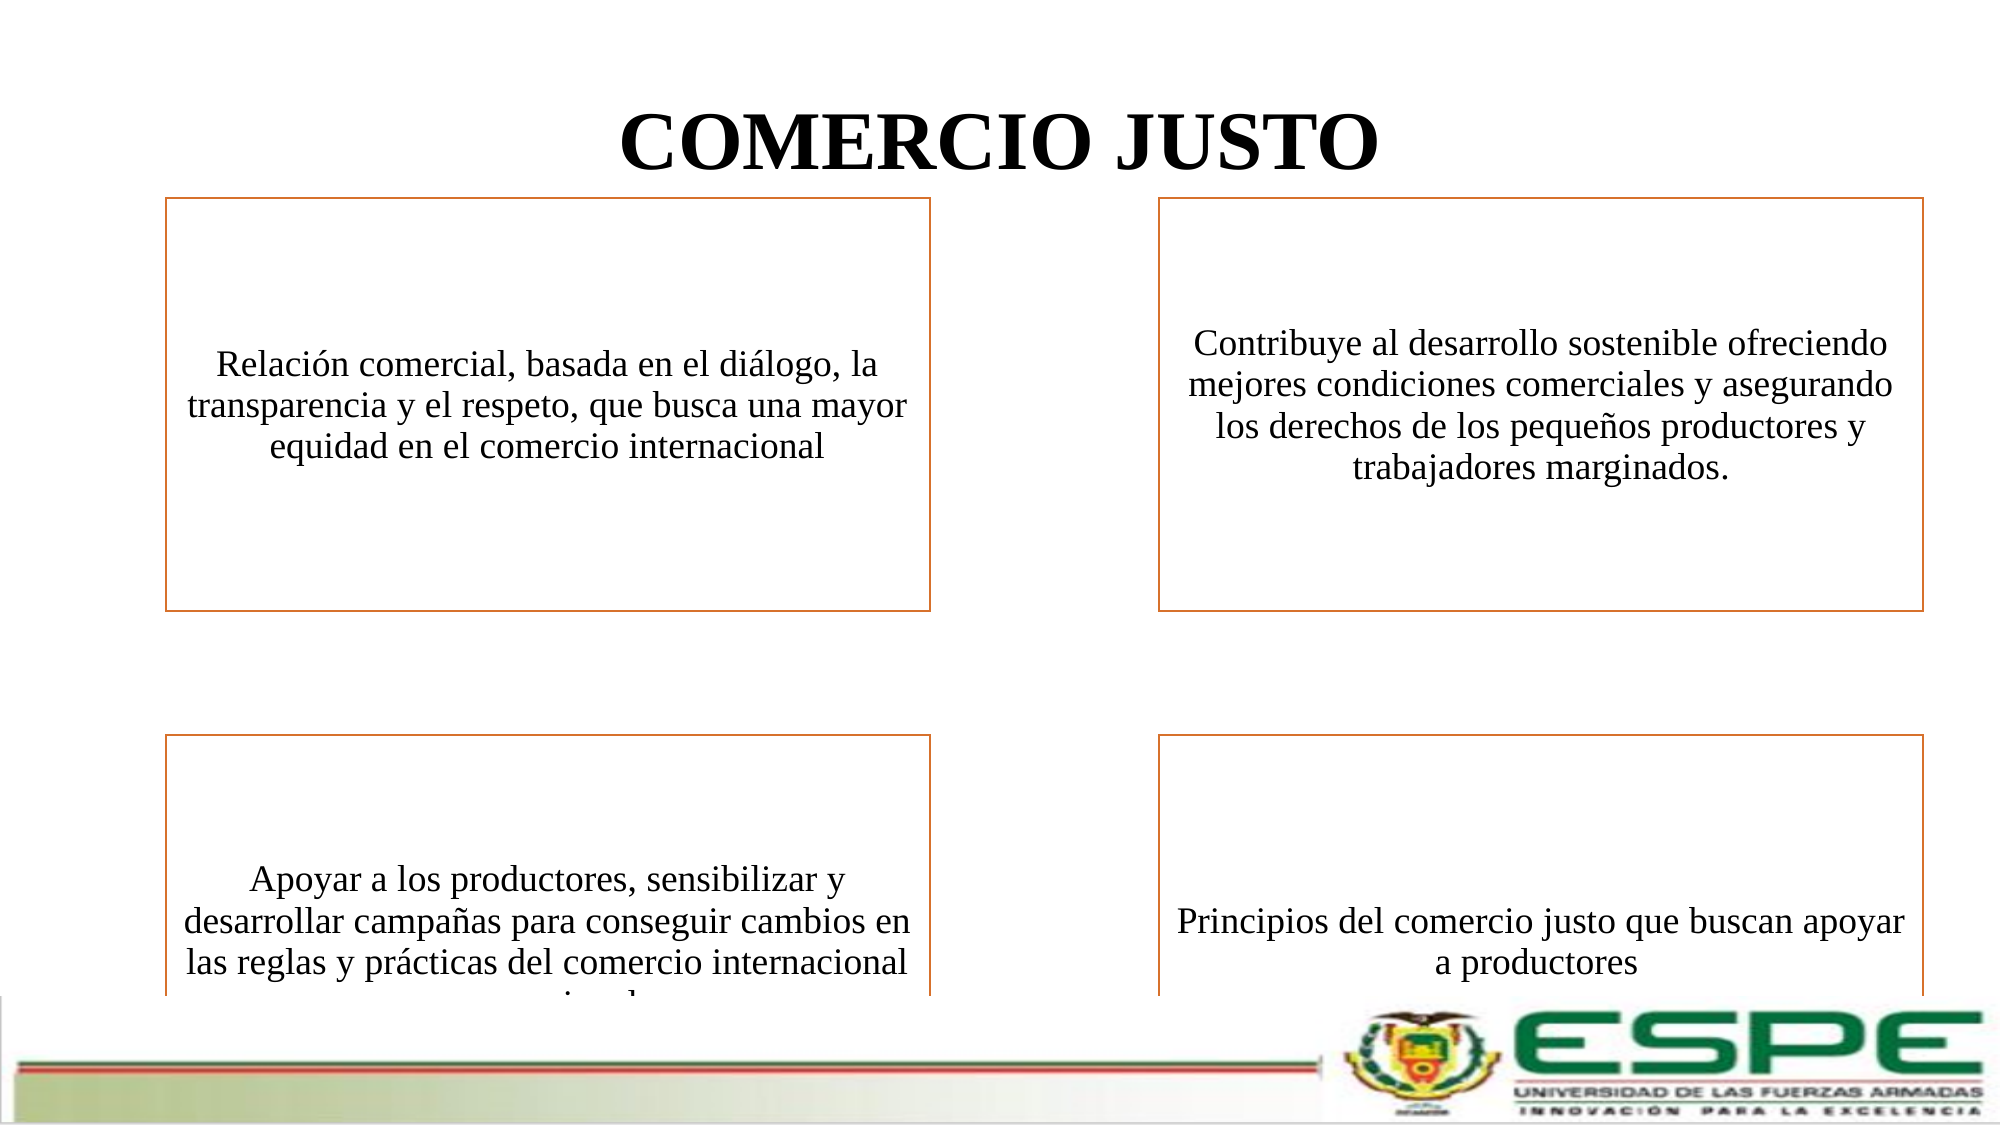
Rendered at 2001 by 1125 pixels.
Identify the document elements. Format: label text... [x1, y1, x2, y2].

picture [0, 996, 2000, 1125]
title COMERCIO JUSTO [137, 33, 1863, 251]
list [165, 198, 1924, 996]
